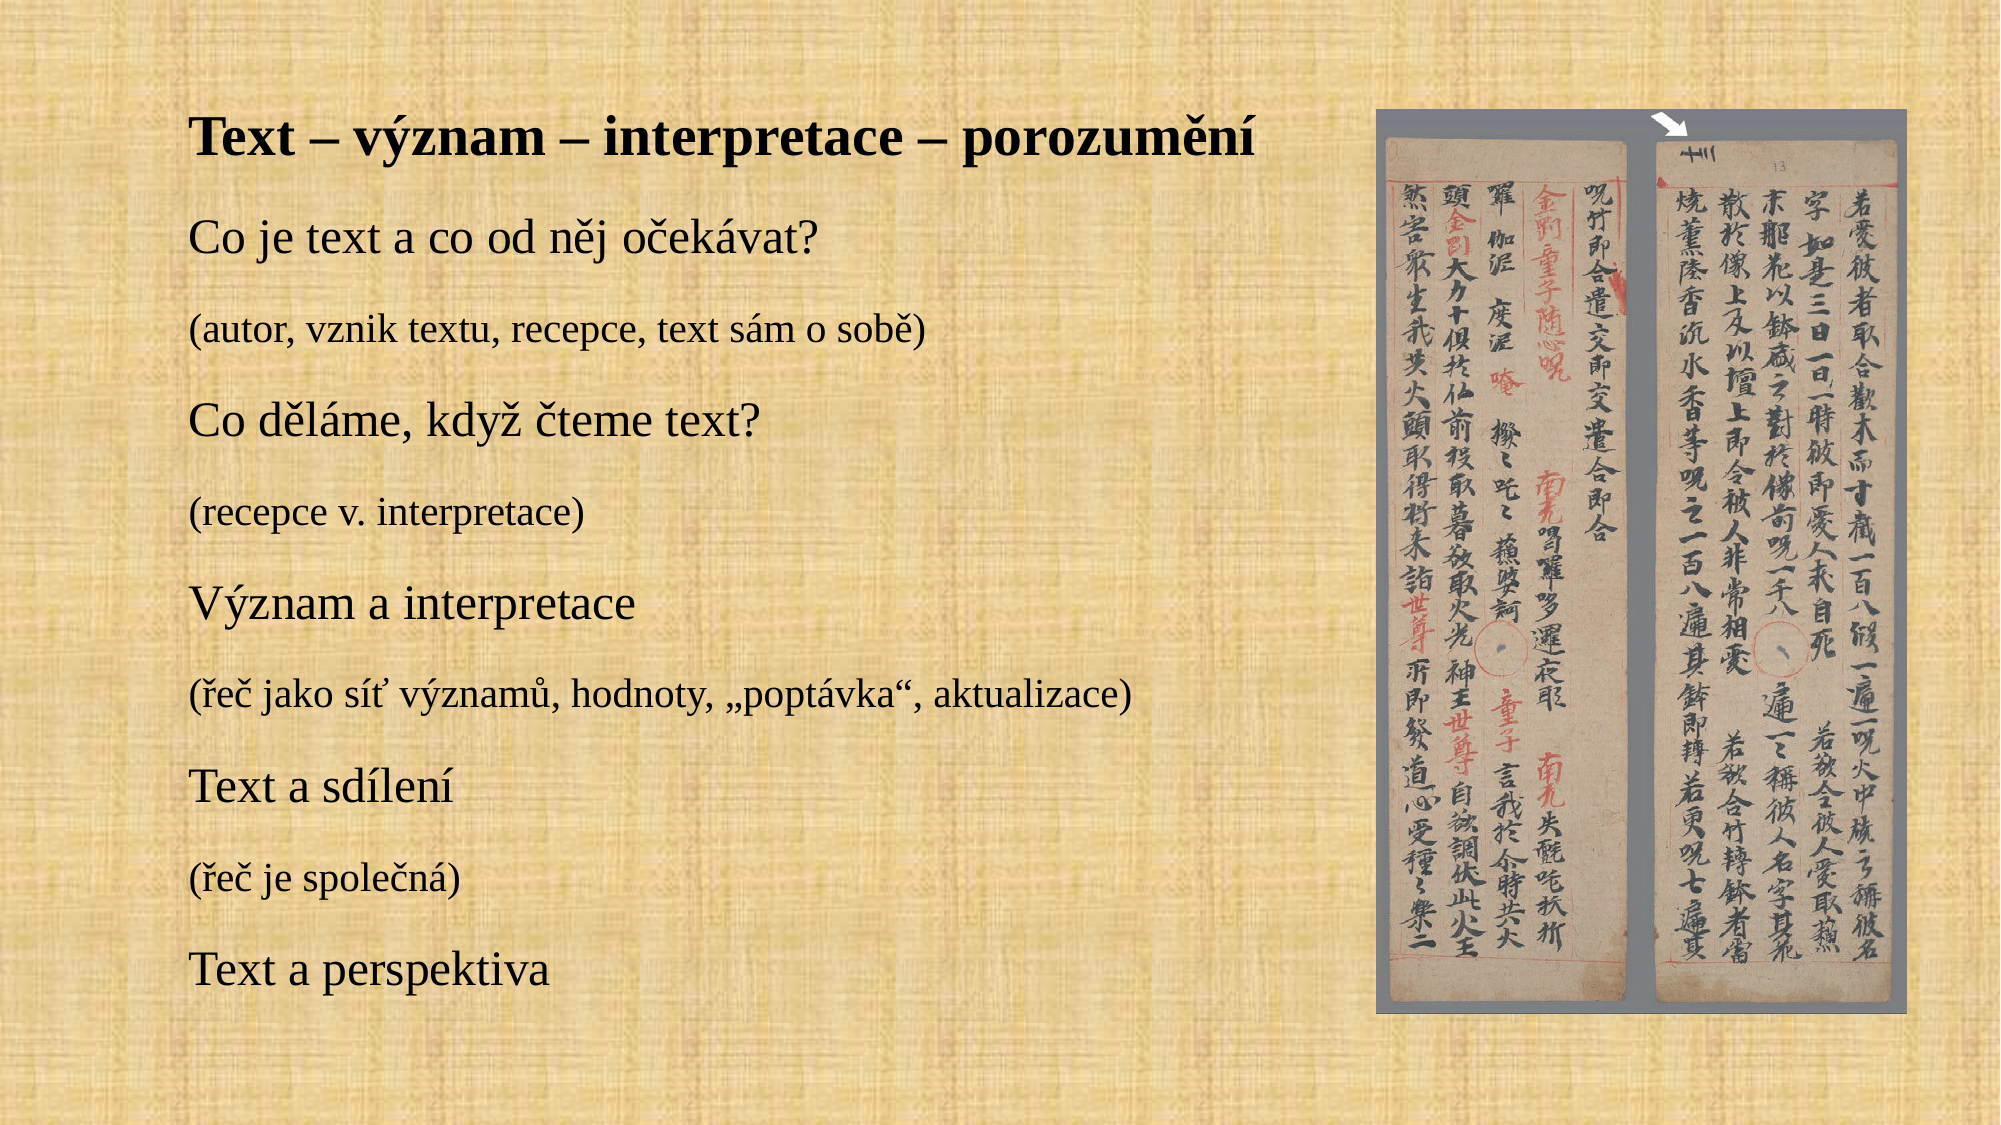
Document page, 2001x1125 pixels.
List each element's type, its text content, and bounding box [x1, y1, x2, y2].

picture [0, 0, 2001, 1125]
list Text – význam – interpretace – porozumění Co je text a co od něj očekávat? (autor, vznik textu, recepce, text sám o sobě) Co děláme, když čteme text? (recepce v. interpretace) Význam a interpretace (řeč jako síť významů, hodnoty, „poptávka“, aktualizace) Text a sdílení (řeč je společná) Text a perspektiva [137, 80, 1863, 1014]
